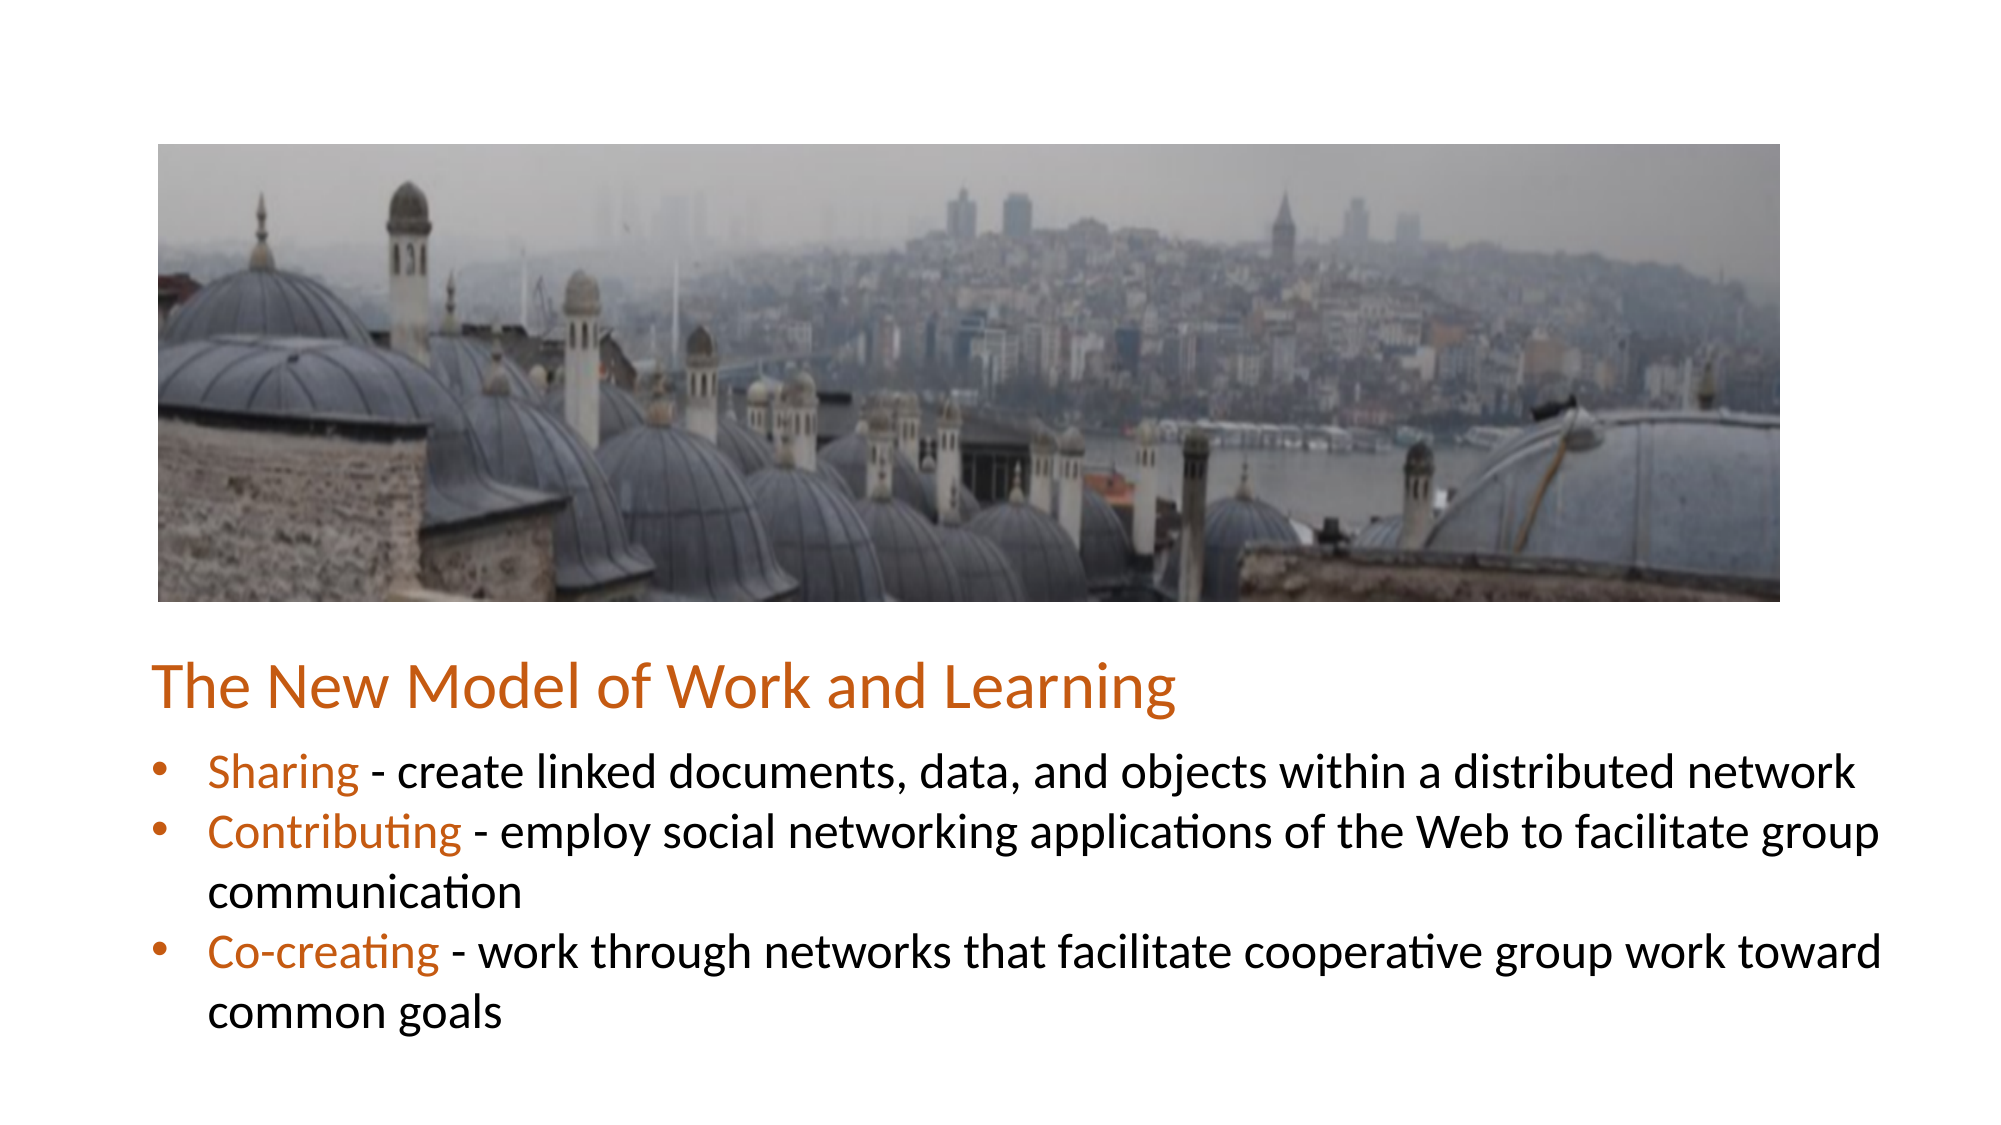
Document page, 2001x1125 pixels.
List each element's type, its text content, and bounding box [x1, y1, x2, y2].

text_box The New Model of Work and Learning Sharing - create linked documents, data, and objects within a distributed network Contributing - employ social networking applications of the Web to facilitate group communication Co-creating - work through networks that facilitate cooperative group work toward common goals [136, 628, 1899, 1125]
picture [158, 144, 1780, 602]
